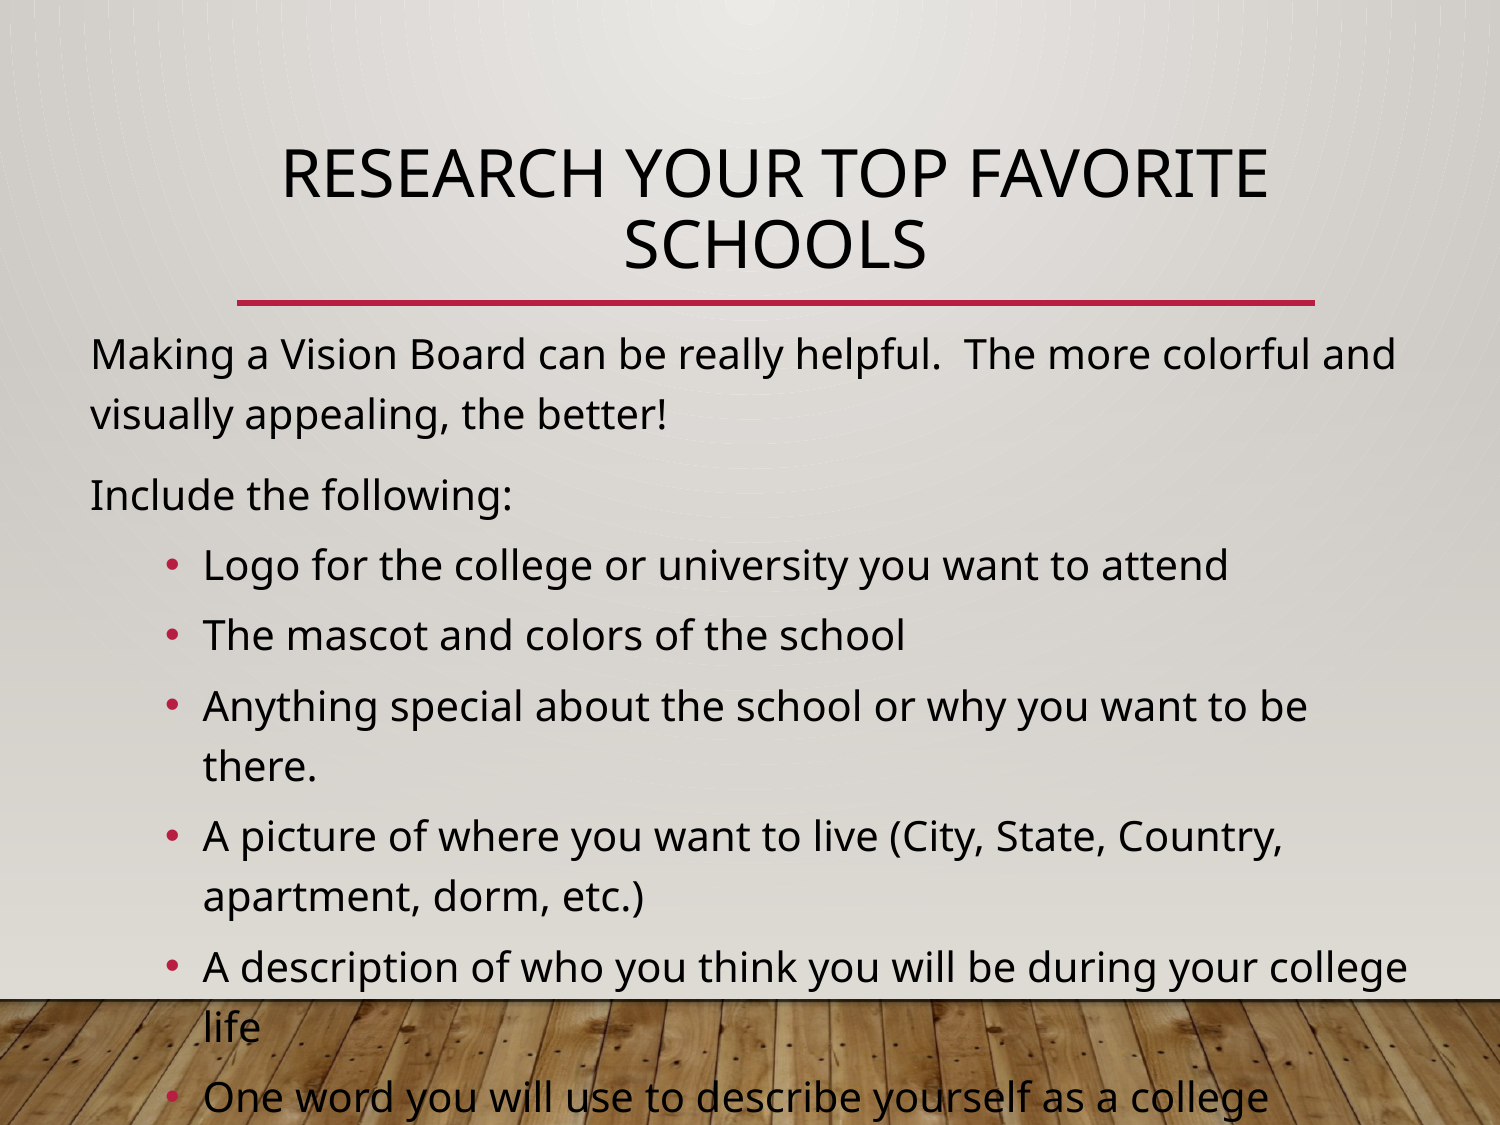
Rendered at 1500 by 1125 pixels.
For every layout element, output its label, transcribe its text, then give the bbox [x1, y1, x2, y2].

title Research your top favorite schools [236, 131, 1315, 305]
list Making a Vision Board can be really helpful. The more colorful and visually appealing, the better! Include the following: Logo for the college or university you want to attend The mascot and colors of the school Anything special about the school or why you want to be there. A picture of where you want to live (City, State, Country, apartment, dorm, etc.) A description of who you think you will be during your college life One word you will use to describe yourself as a college student [75, 310, 1425, 973]
picture [0, 999, 1500, 1125]
